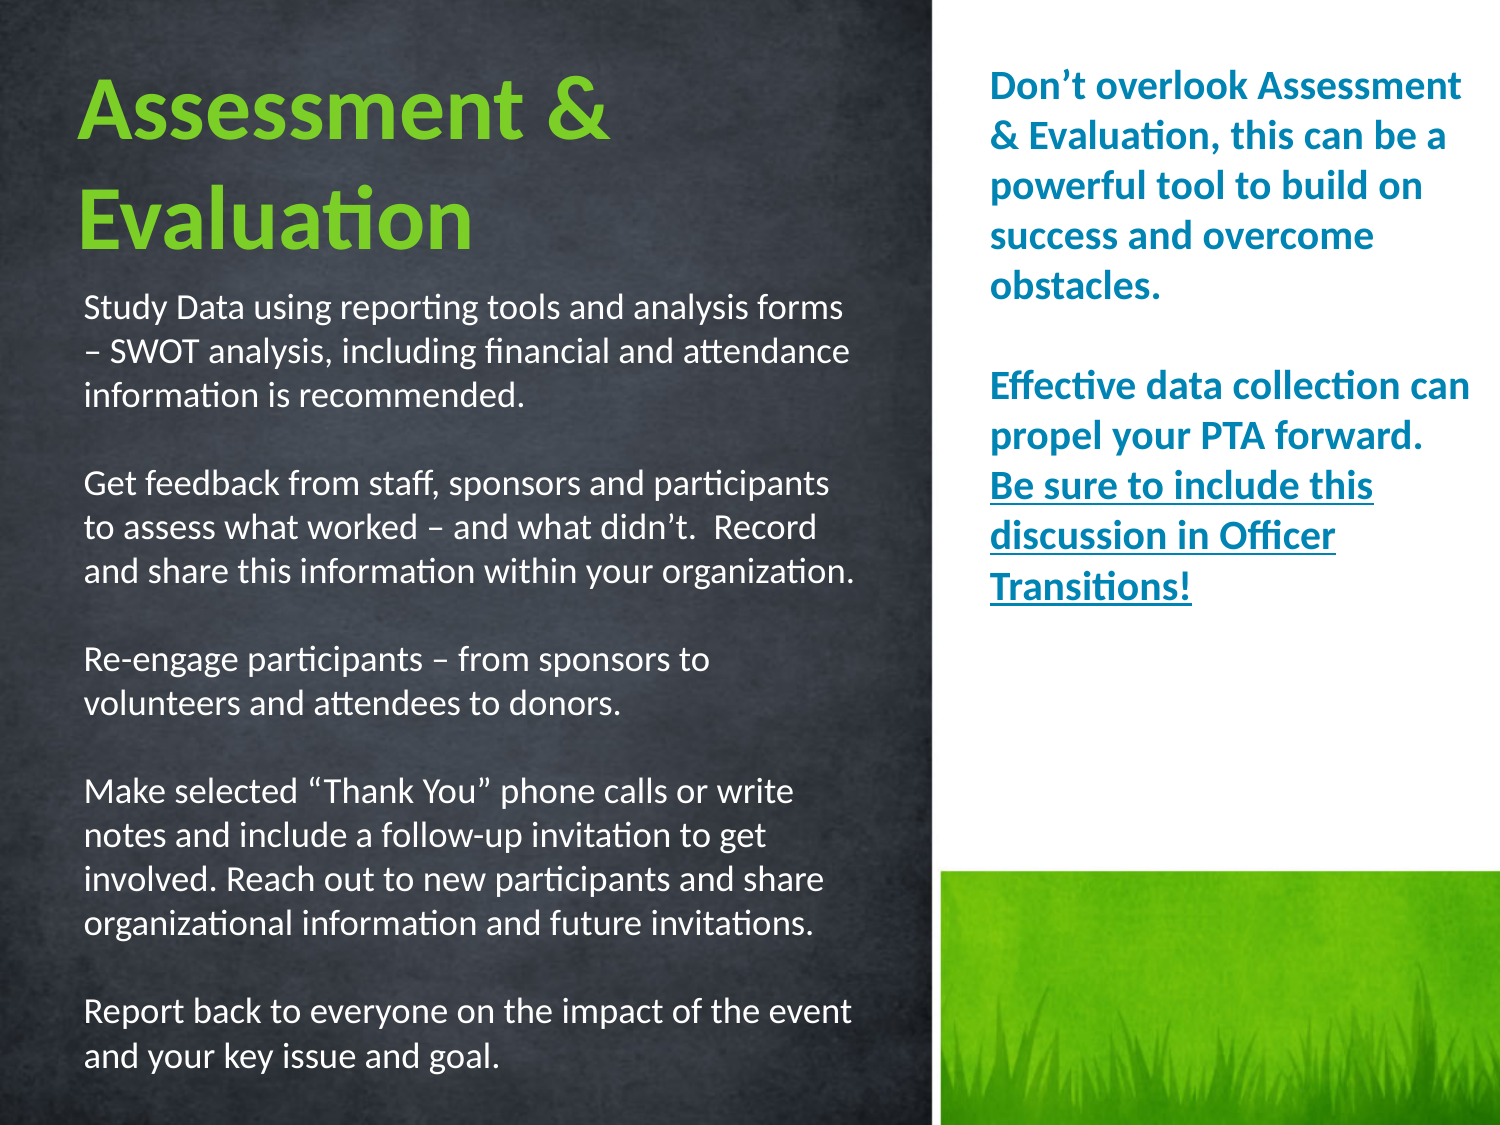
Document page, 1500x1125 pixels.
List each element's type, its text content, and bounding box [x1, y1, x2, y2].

text_box Study Data using reporting tools and analysis forms – SWOT analysis, including financial and attendance information is recommended. Get feedback from staff, sponsors and participants to assess what worked – and what didn’t. Record and share this information within your organization. Re-engage participants – from sponsors to volunteers and attendees to donors. Make selected “Thank You” phone calls or write notes and include a follow-up invitation to get involved. Reach out to new participants and share organizational information and future invitations. Report back to everyone on the impact of the event and your key issue and goal. [68, 275, 882, 1125]
text_box Assessment & Evaluation [62, 37, 888, 275]
picture [0, 0, 1500, 1125]
text_box Don’t overlook Assessment & Evaluation, this can be a powerful tool to build on success and overcome obstacles. Effective data collection can propel your PTA forward. Be sure to include this discussion in Officer Transitions! [974, 50, 1488, 900]
